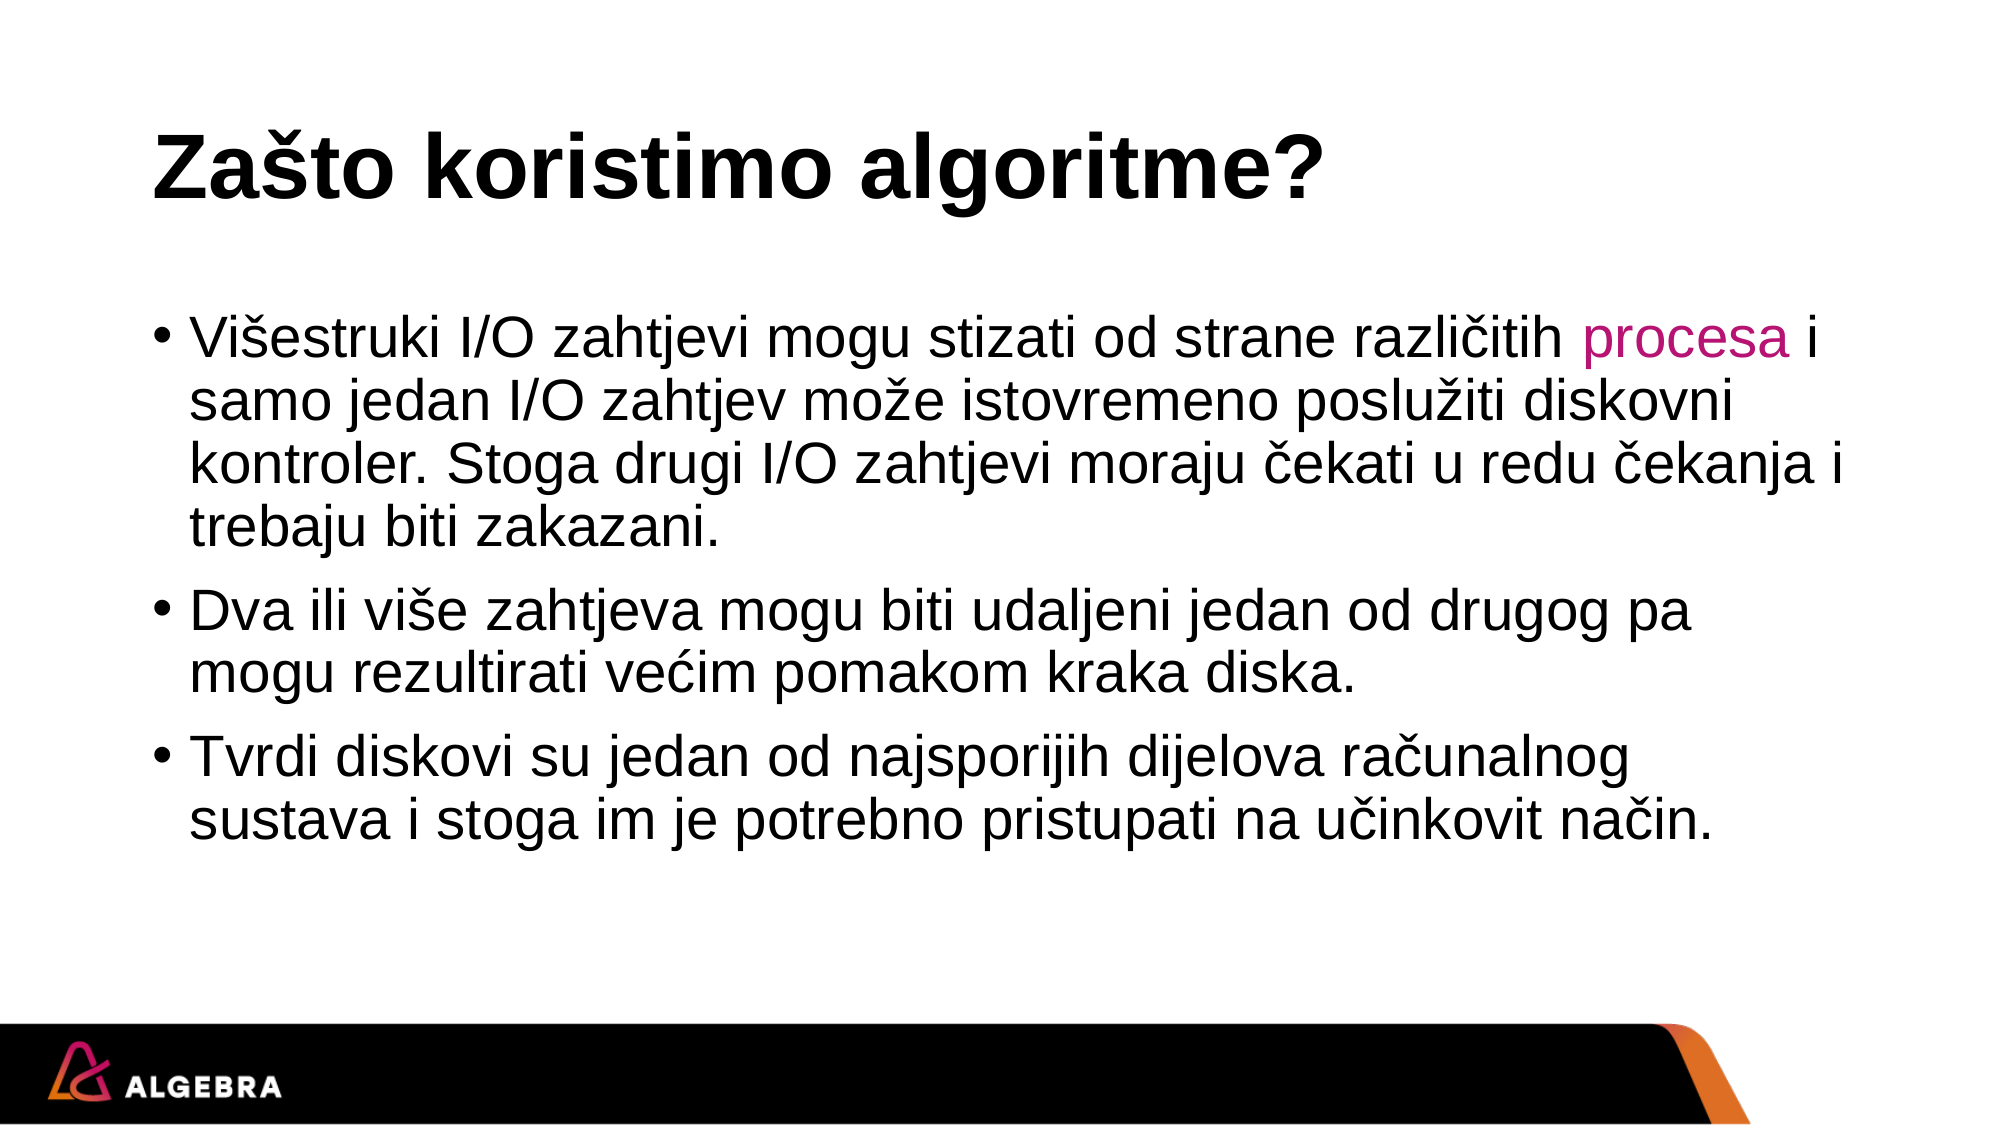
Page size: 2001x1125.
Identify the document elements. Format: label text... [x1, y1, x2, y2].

list Višestruki I/O zahtjevi mogu stizati od strane različitih procesa i samo jedan I/O zahtjev može istovremeno poslužiti diskovni kontroler. Stoga drugi I/O zahtjevi moraju čekati u redu čekanja i trebaju biti zakazani. Dva ili više zahtjeva mogu biti udaljeni jedan od drugog pa mogu rezultirati većim pomakom kraka diska. Tvrdi diskovi su jedan od najsporijih dijelova računalnog sustava i stoga im je potrebno pristupati na učinkovit način. [137, 299, 1863, 1014]
picture [0, 1023, 1958, 1125]
title Zašto koristimo algoritme? [137, 59, 1863, 278]
